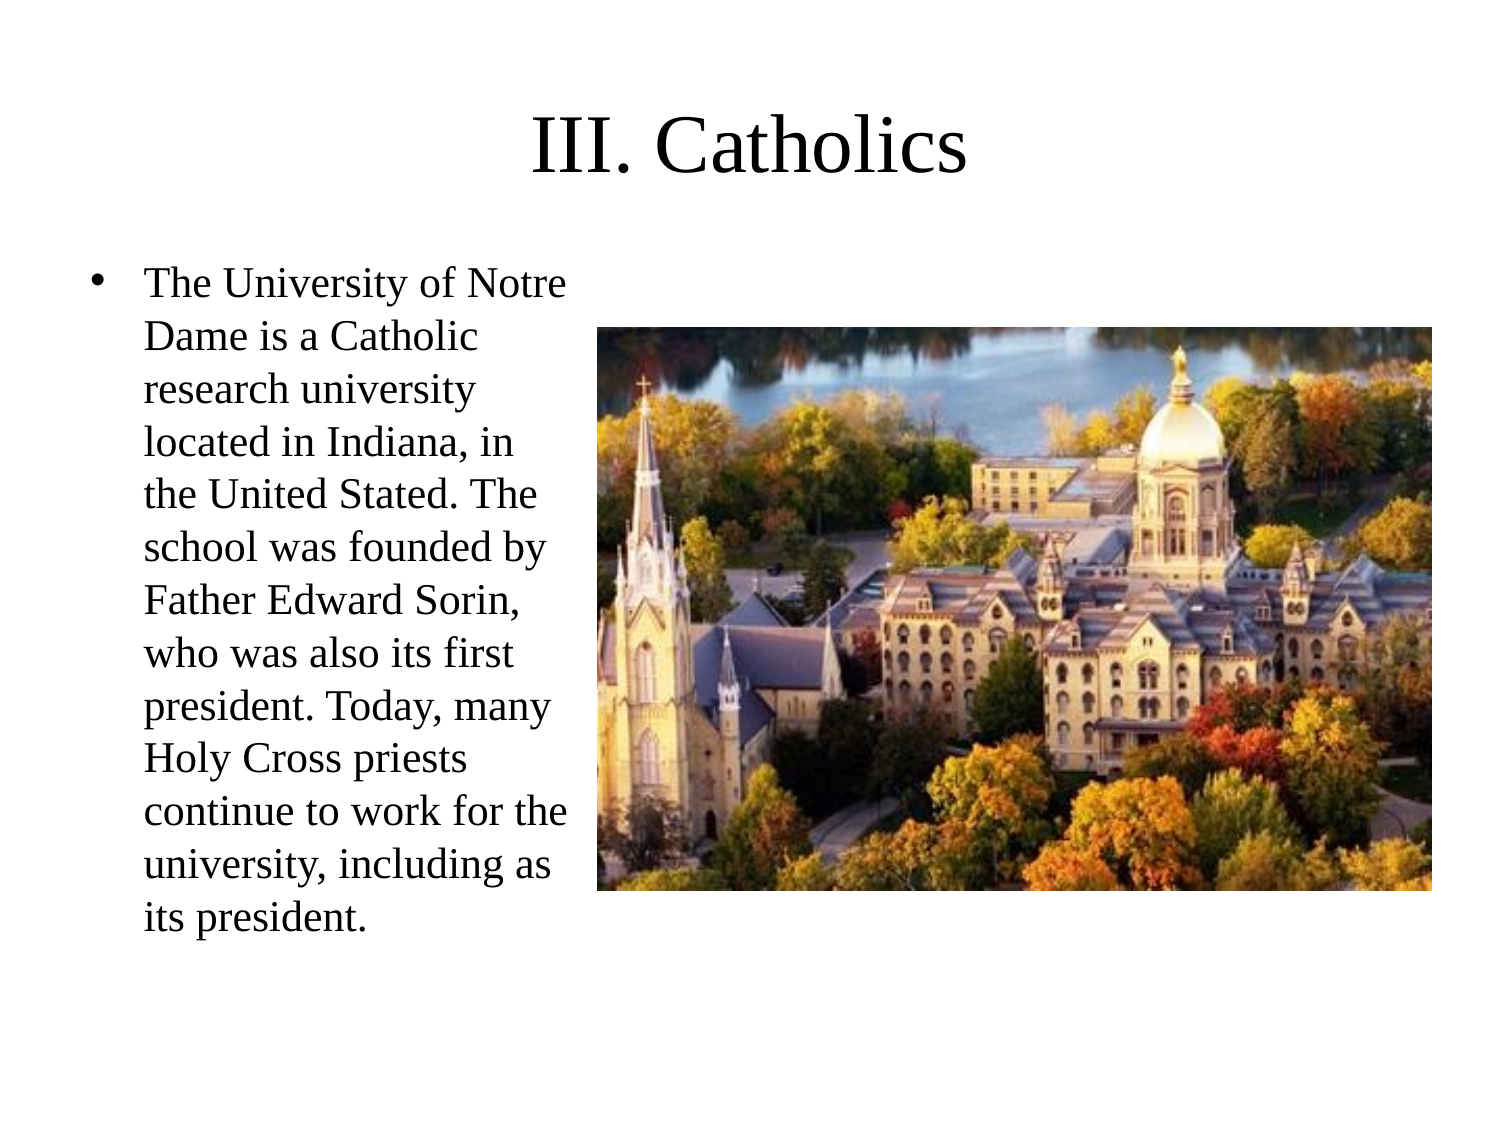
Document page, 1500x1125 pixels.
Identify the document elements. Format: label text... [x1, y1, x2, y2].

list The University of Notre Dame is a Catholic research university located in Indiana, in the United Stated. The school was founded by Father Edward Sorin, who was also its first president. Today, many Holy Cross priests continue to work for the university, including as its president. [75, 246, 586, 1005]
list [597, 327, 1432, 891]
title III. Catholics [75, 45, 1425, 233]
